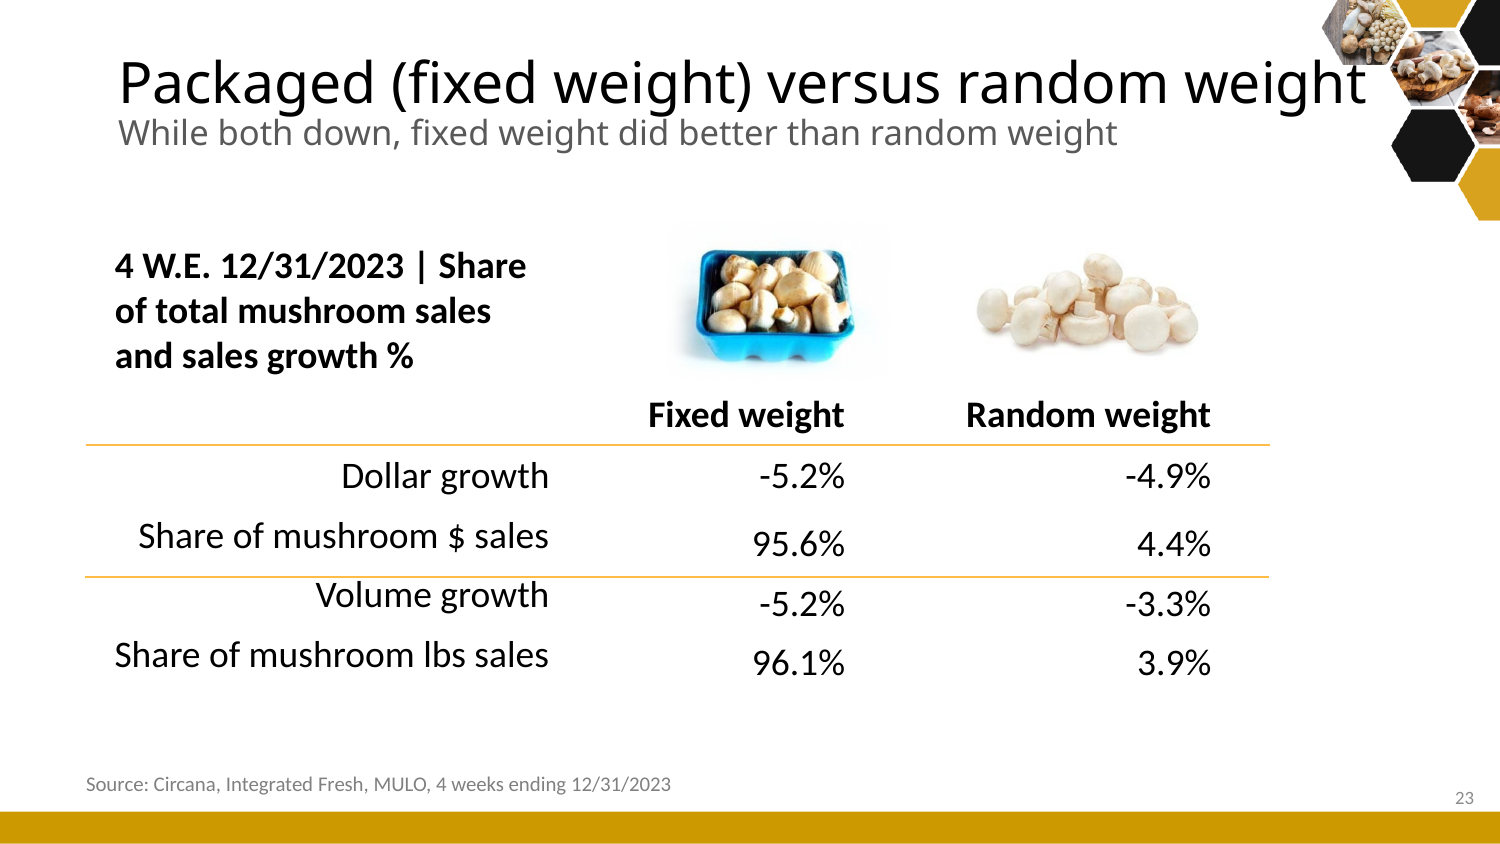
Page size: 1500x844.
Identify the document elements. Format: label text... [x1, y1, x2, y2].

text_box 4 W.E. 12/31/2023 | Share of total mushroom sales and sales growth % [100, 233, 561, 384]
table_cell 4.4% [856, 514, 1222, 574]
title Packaged (fixed weight) versus random weight While both down, fixed weight did better than random weight [103, 44, 1397, 162]
slide_number 23 [1151, 774, 1490, 820]
table_header [77, 375, 561, 455]
table_cell Dollar growth [77, 455, 561, 514]
text_box Source: Circana, Integrated Fresh, MULO, 4 weeks ending 12/31/2023 [71, 763, 687, 804]
table_header Fixed weight [561, 375, 856, 444]
table_cell -5.2% [561, 578, 856, 634]
table_cell 95.6% [561, 514, 856, 574]
picture [0, 0, 1500, 811]
table_cell -3.3% [856, 578, 1222, 634]
table_cell -4.9% [856, 455, 1222, 514]
table_cell Volume growth [77, 574, 561, 634]
table_header Random weight [856, 375, 1222, 444]
table_cell 3.9% [856, 634, 1222, 693]
table_cell Share of mushroom $ sales [77, 514, 561, 574]
table_header Random weight [856, 446, 1222, 455]
table_cell -5.2% [561, 455, 856, 514]
table_cell Share of mushroom lbs sales [77, 634, 561, 693]
table_cell 96.1% [561, 634, 856, 693]
table_header Fixed weight [561, 446, 856, 455]
